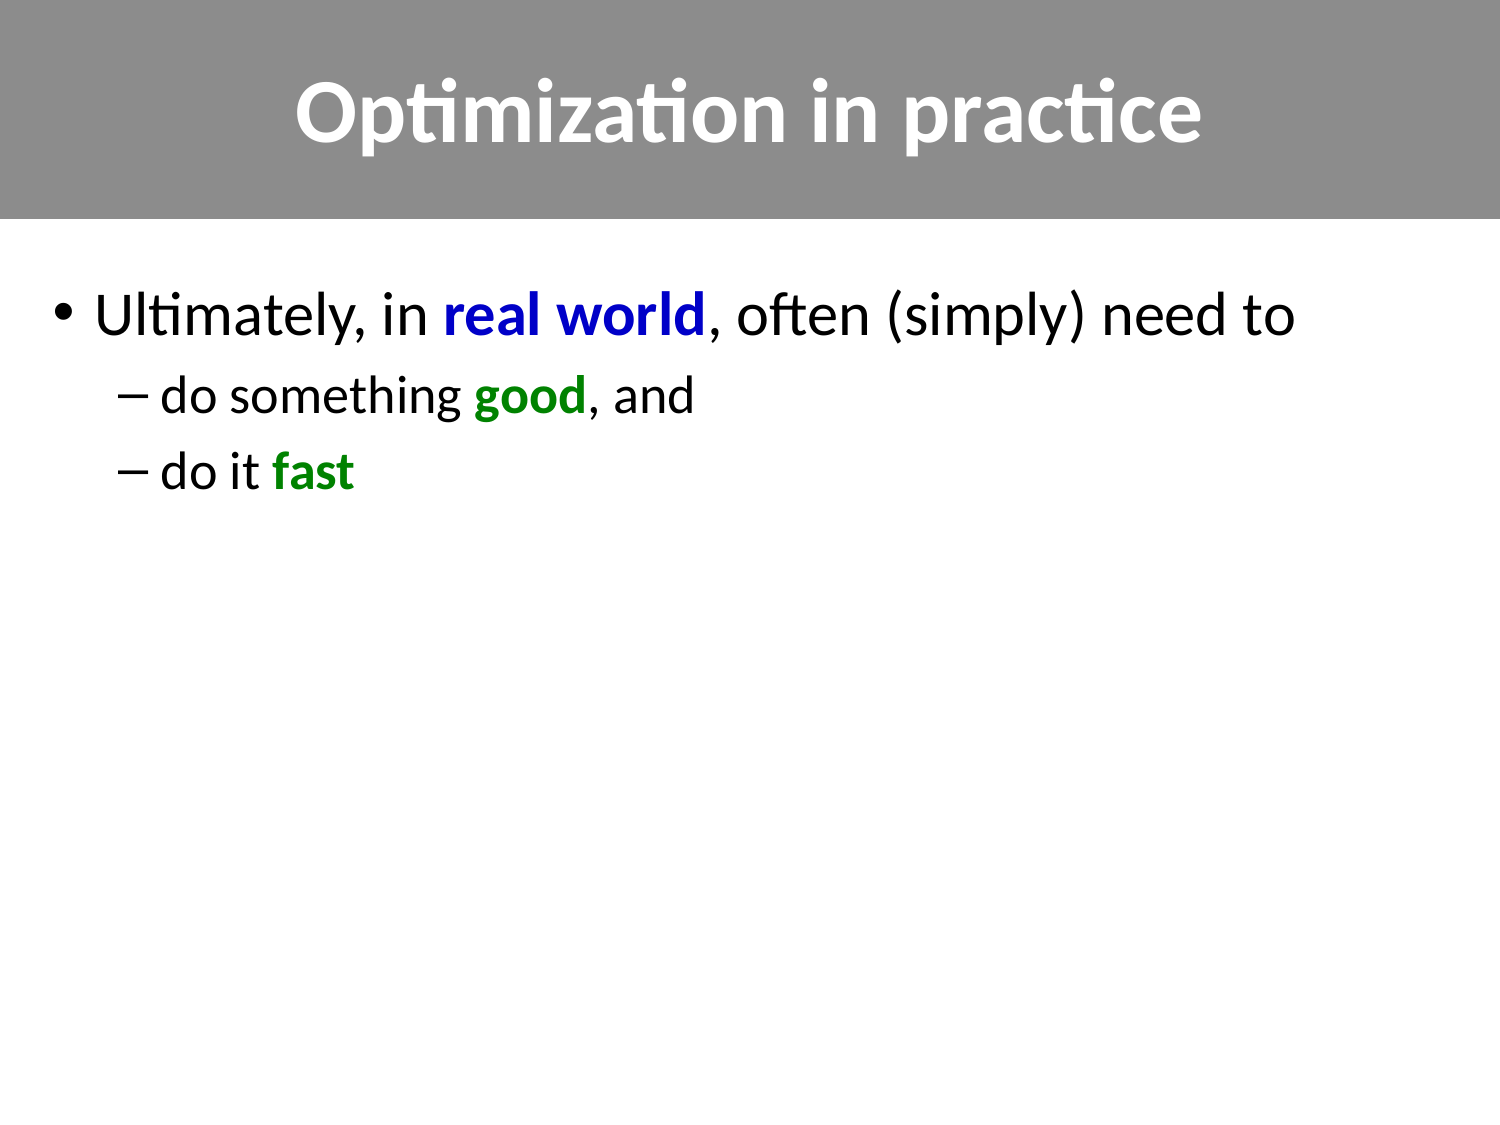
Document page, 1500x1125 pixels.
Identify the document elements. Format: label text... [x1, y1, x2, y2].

picture [0, 0, 1500, 220]
list Ultimately, in real world, often (simply) need to do something good, and do it fast [37, 265, 1475, 1125]
